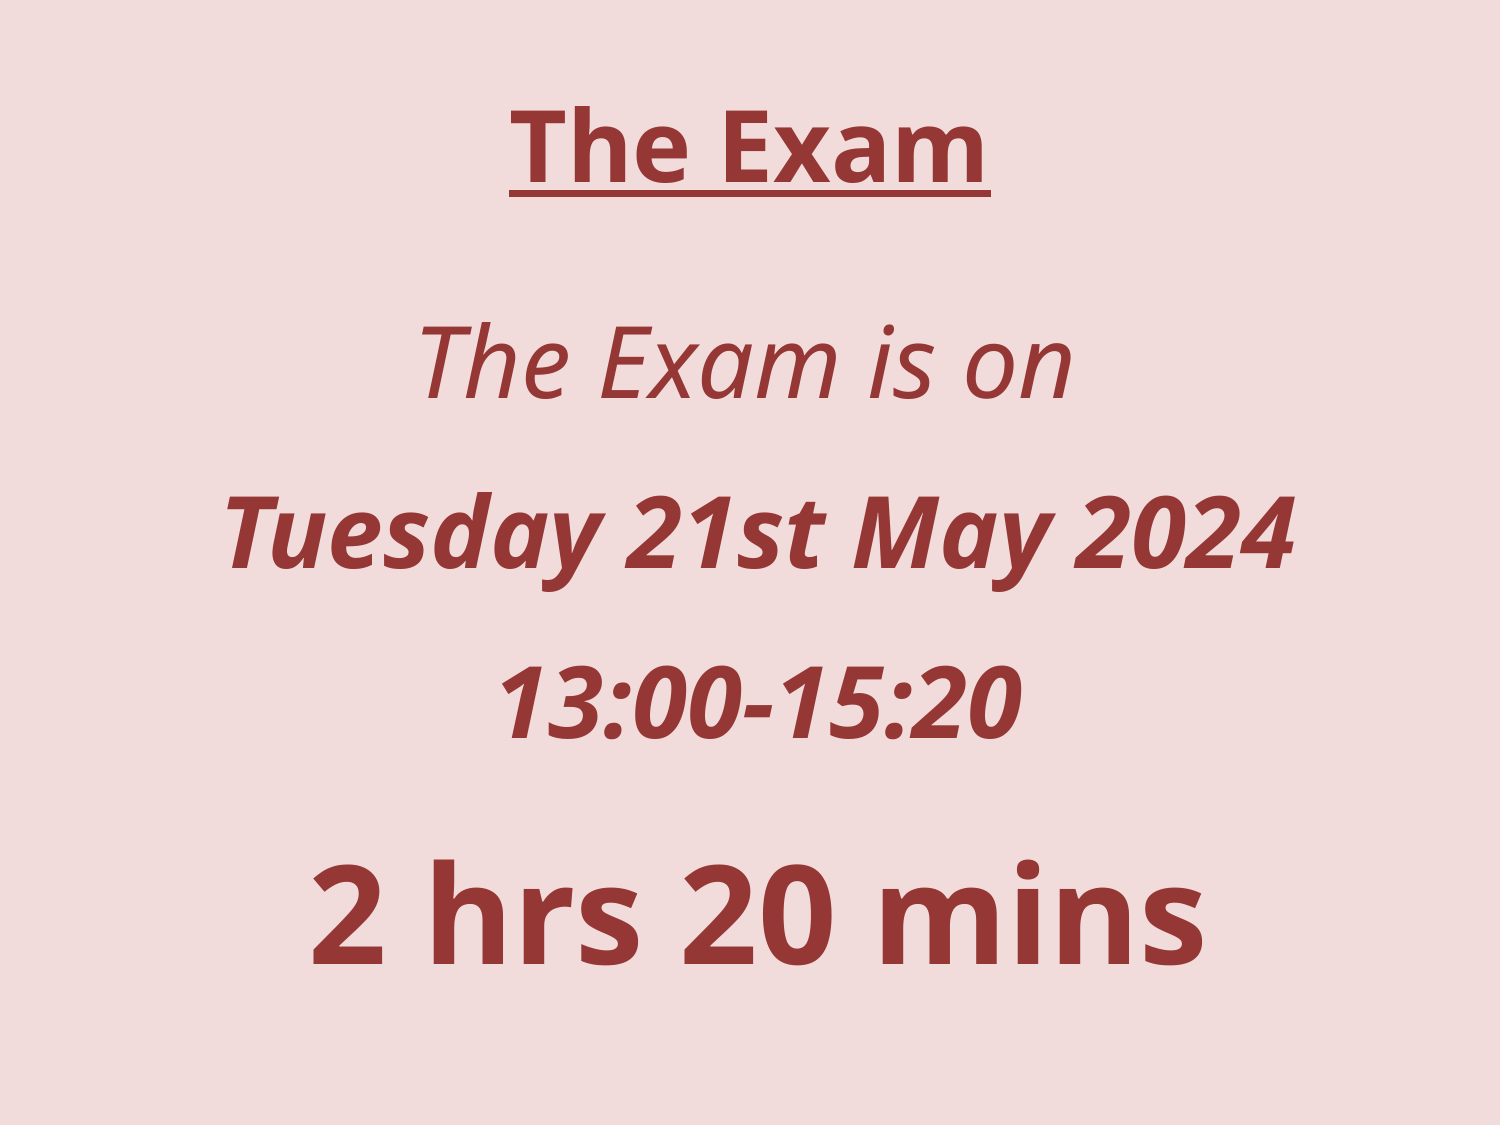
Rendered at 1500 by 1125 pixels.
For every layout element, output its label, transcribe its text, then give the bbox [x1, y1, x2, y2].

text_box The Exam is on Tuesday 21st May 2024 13:00-15:20 2 hrs 20 mins [64, 290, 1453, 1000]
text_box The Exam [0, 75, 1500, 210]
